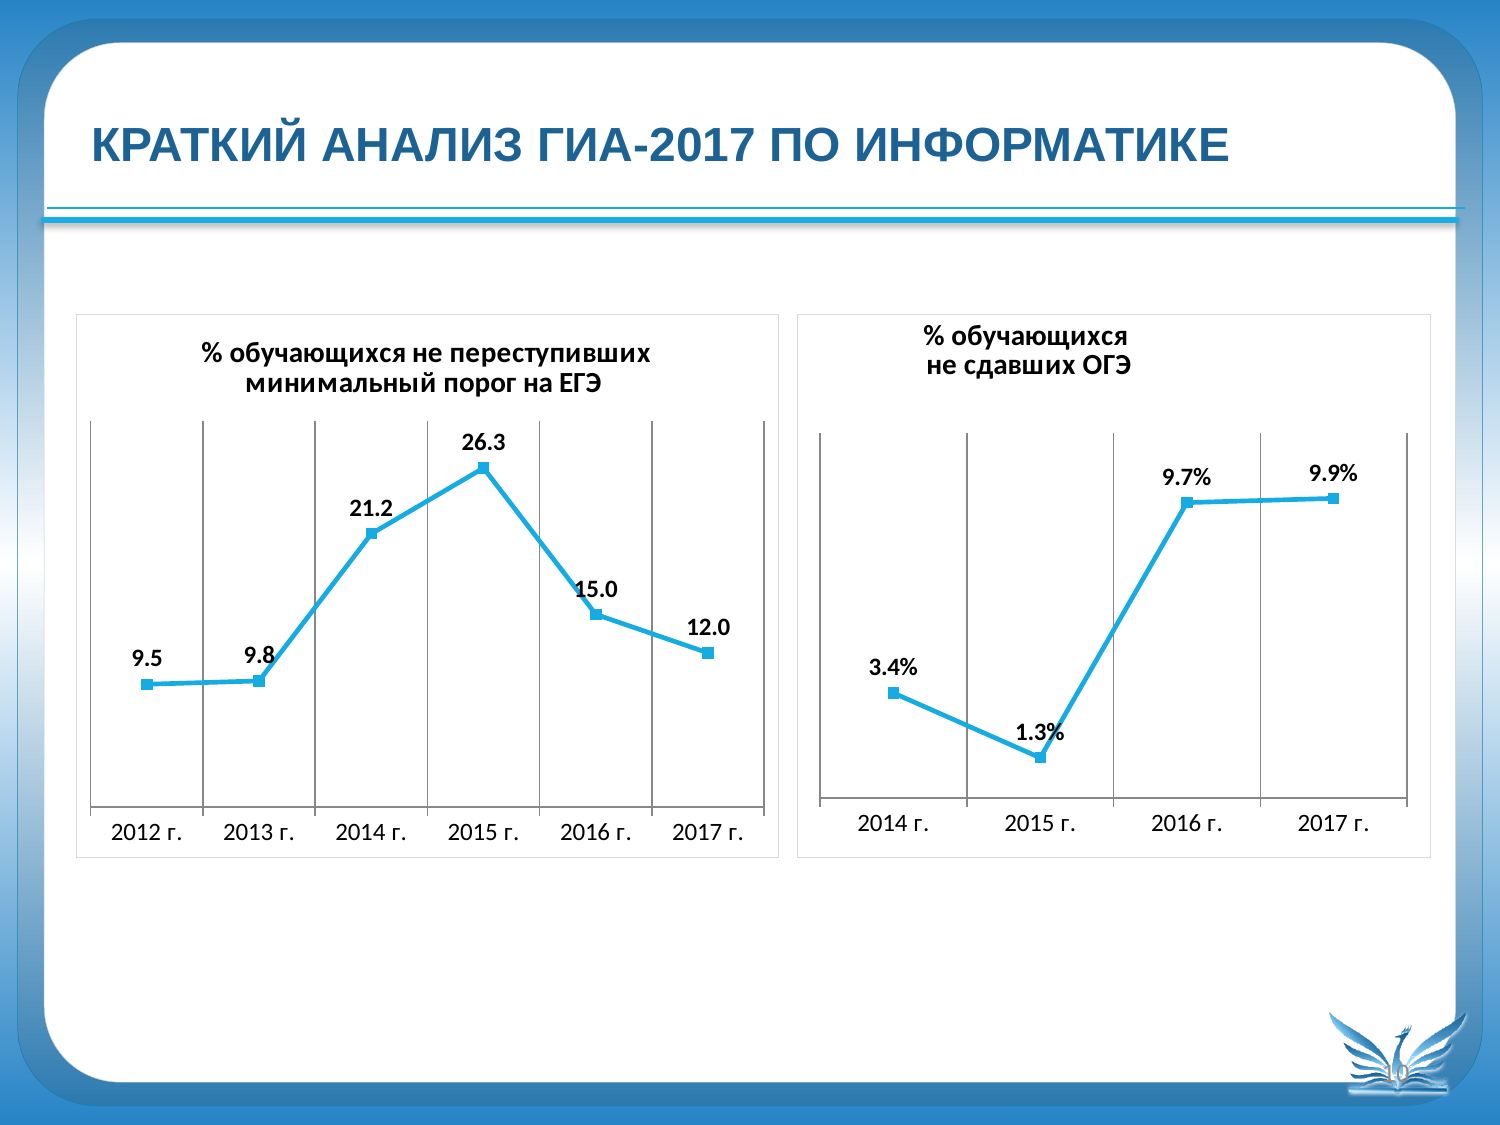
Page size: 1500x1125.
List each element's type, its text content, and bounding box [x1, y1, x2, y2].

chart [796, 314, 1431, 859]
text_box Краткий анализ ГИА-2017 по информатике [76, 94, 1456, 178]
picture [1328, 1011, 1466, 1094]
chart [76, 314, 779, 859]
slide_number 10 [1074, 1042, 1425, 1103]
